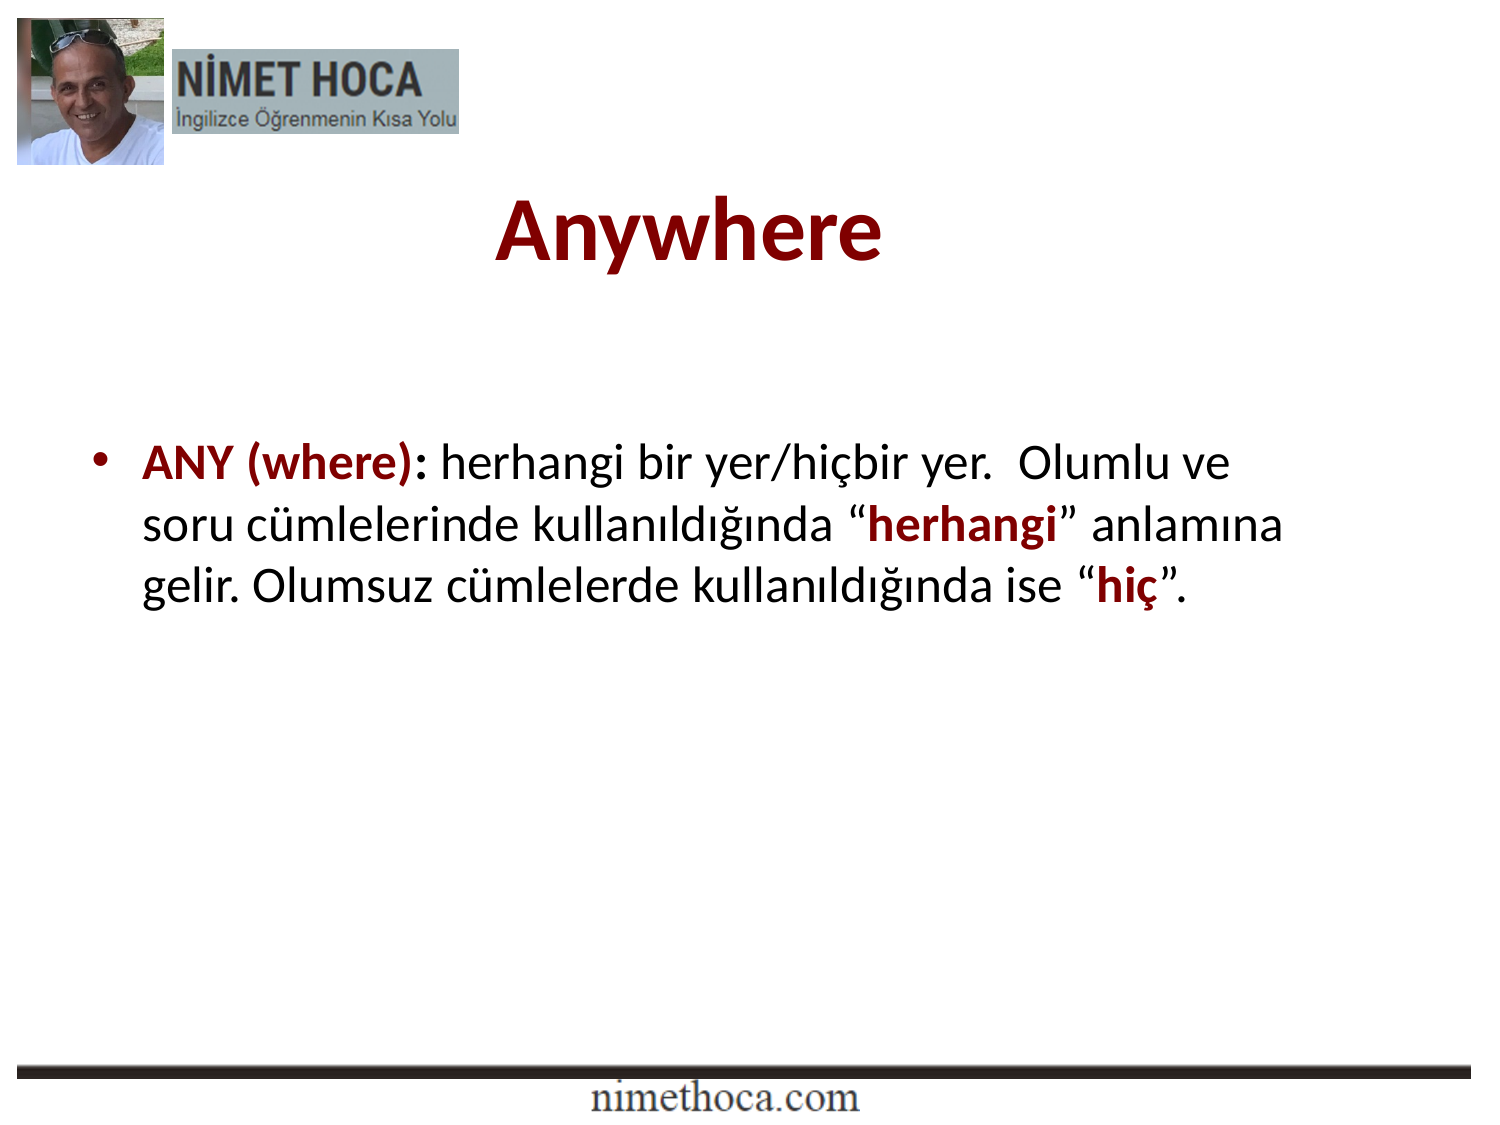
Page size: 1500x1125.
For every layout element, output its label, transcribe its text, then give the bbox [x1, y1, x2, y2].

list ANY (where): herhangi bir yer/hiçbir yer. Olumlu ve soru cümlelerinde kullanıldığında “herhangi” anlamına gelir. Olumsuz cümlelerde kullanıldığında ise “hiç”. [76, 420, 1327, 674]
title Anywhere [64, 160, 1315, 349]
picture [172, 49, 459, 134]
picture [17, 18, 164, 165]
